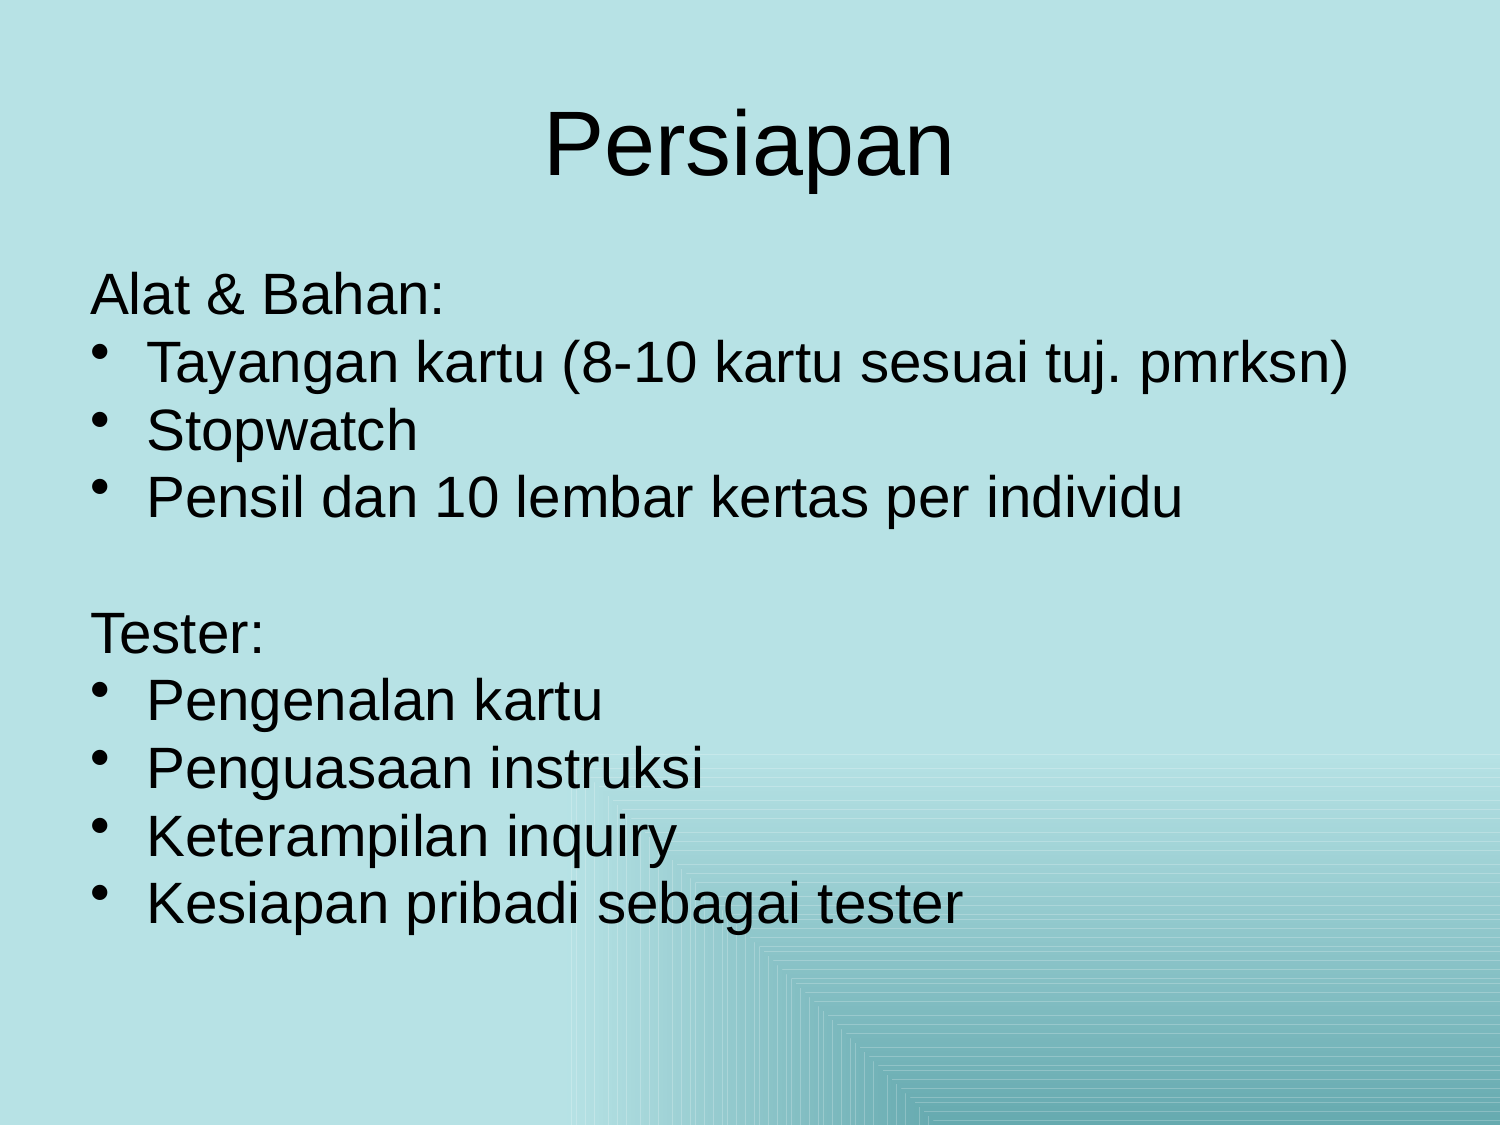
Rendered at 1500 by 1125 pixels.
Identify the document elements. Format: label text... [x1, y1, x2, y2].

title Persiapan [74, 44, 1426, 233]
list Alat & Bahan: Tayangan kartu (8-10 kartu sesuai tuj. pmrksn) Stopwatch Pensil dan 10 lembar kertas per individu Tester: Pengenalan kartu Penguasaan instruksi Keterampilan inquiry Kesiapan pribadi sebagai tester [74, 262, 1426, 1006]
